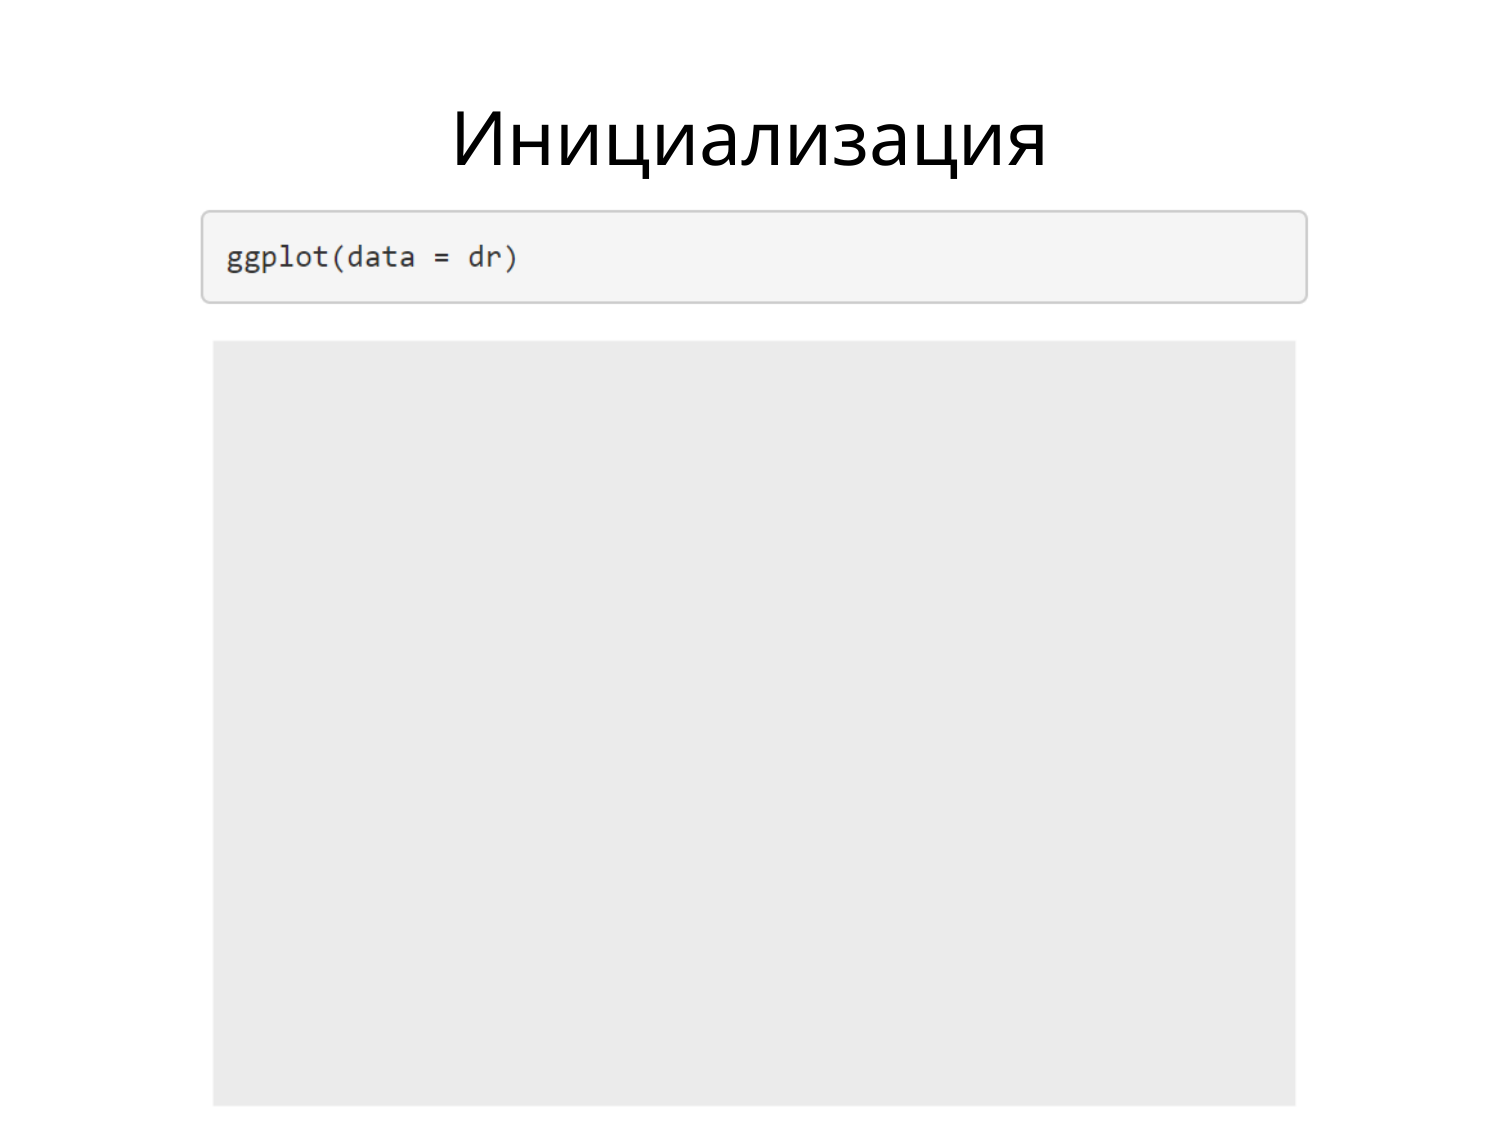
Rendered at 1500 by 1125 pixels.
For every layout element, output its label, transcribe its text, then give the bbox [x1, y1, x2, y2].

text_box Инициализация [0, 82, 1500, 188]
picture [188, 196, 1312, 1125]
